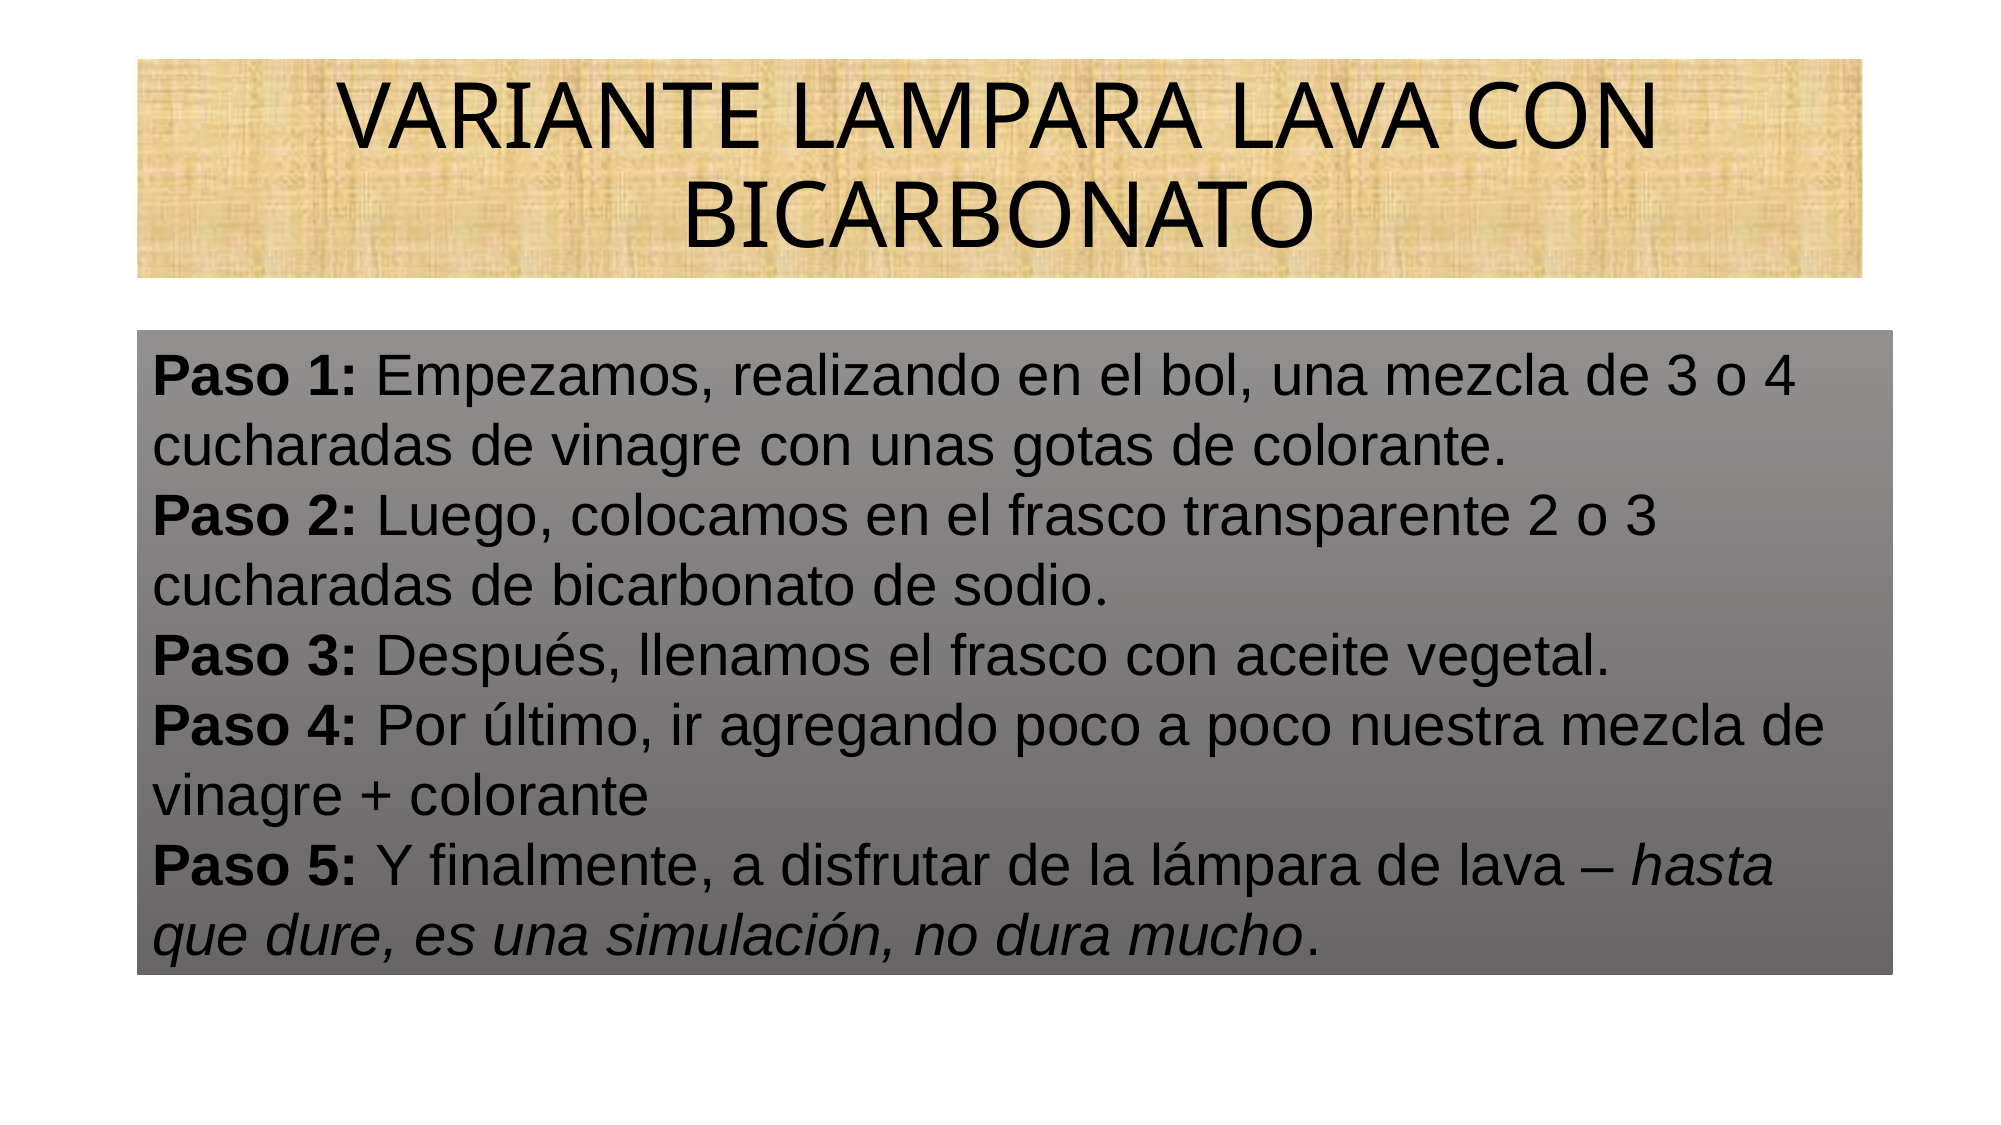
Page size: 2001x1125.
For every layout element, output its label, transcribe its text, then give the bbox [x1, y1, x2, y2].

title VARIANTE LAMPARA LAVA CON BICARBONATO [137, 59, 1863, 278]
text_box Paso 1: Empezamos, realizando en el bol, una mezcla de 3 o 4 cucharadas de vinagre con unas gotas de colorante. Paso 2: Luego, colocamos en el frasco transparente 2 o 3 cucharadas de bicarbonato de sodio. Paso 3: Después, llenamos el frasco con aceite vegetal. Paso 4: Por último, ir agregando poco a poco nuestra mezcla de vinagre + colorante Paso 5: Y finalmente, a disfrutar de la lámpara de lava – hasta que dure, es una simulación, no dura mucho. [137, 329, 1893, 975]
